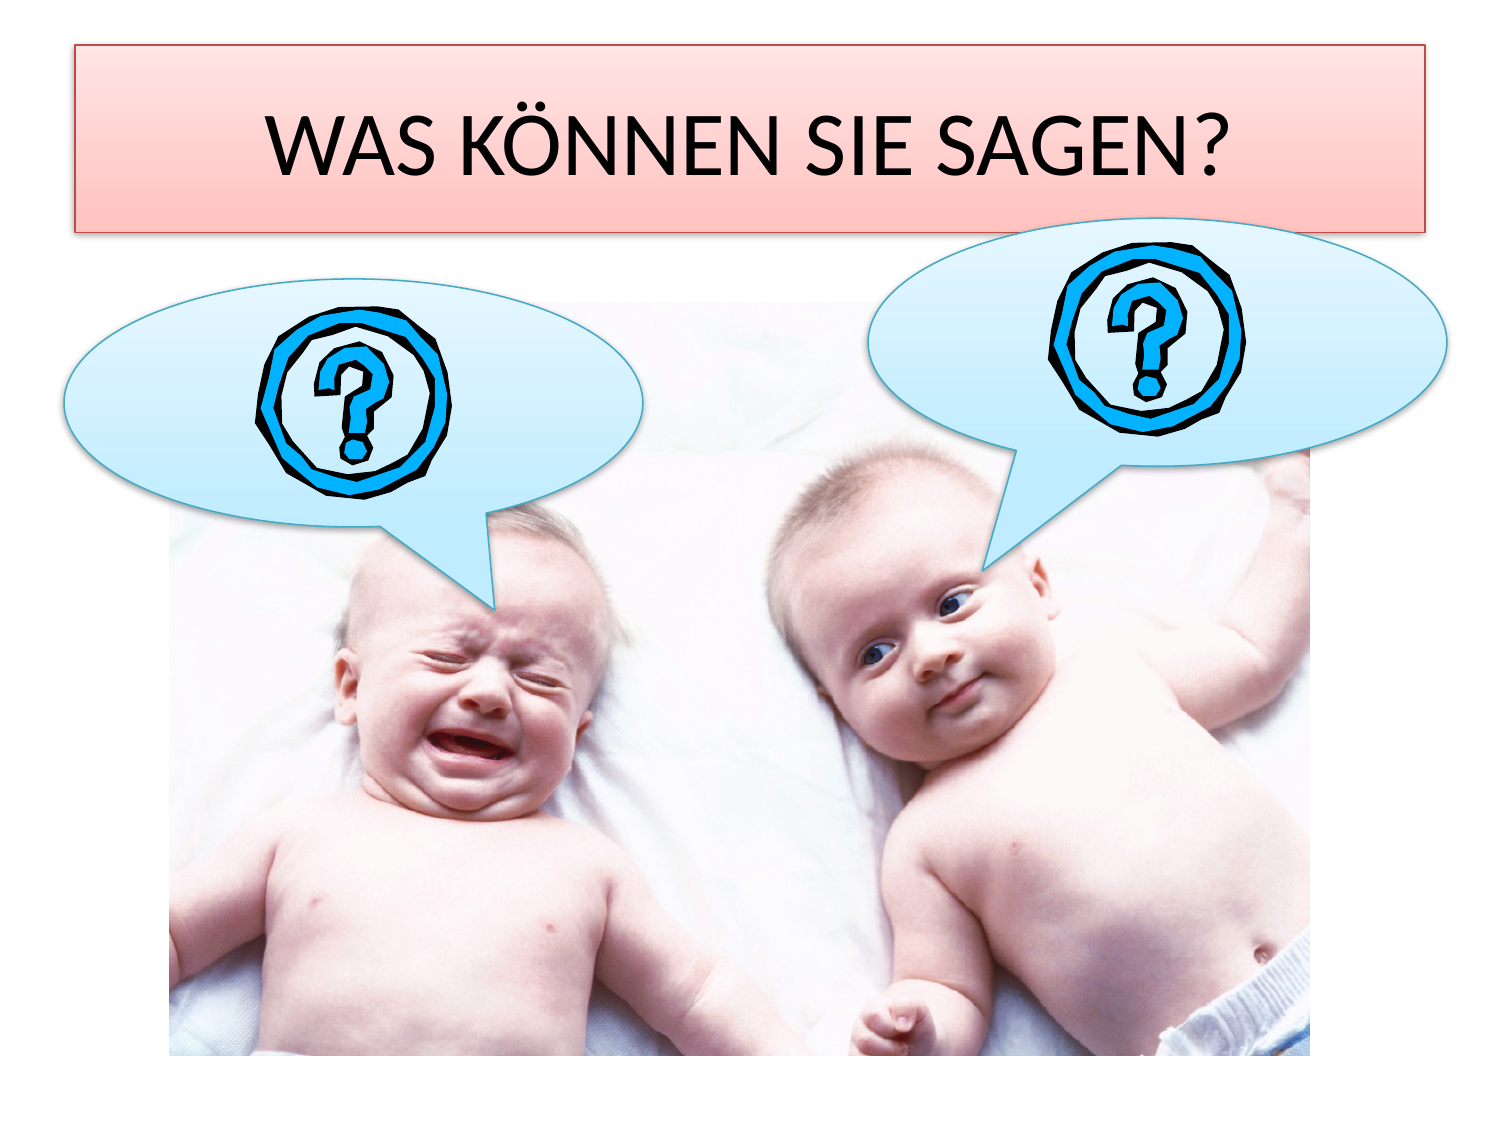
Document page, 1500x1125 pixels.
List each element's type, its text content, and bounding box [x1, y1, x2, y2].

picture [169, 241, 1310, 1057]
text_box [63, 308, 164, 498]
text_box [185, 278, 521, 301]
text_box [883, 217, 1448, 448]
title WAS KÖNNEN SIE SAGEN? [74, 44, 1426, 233]
